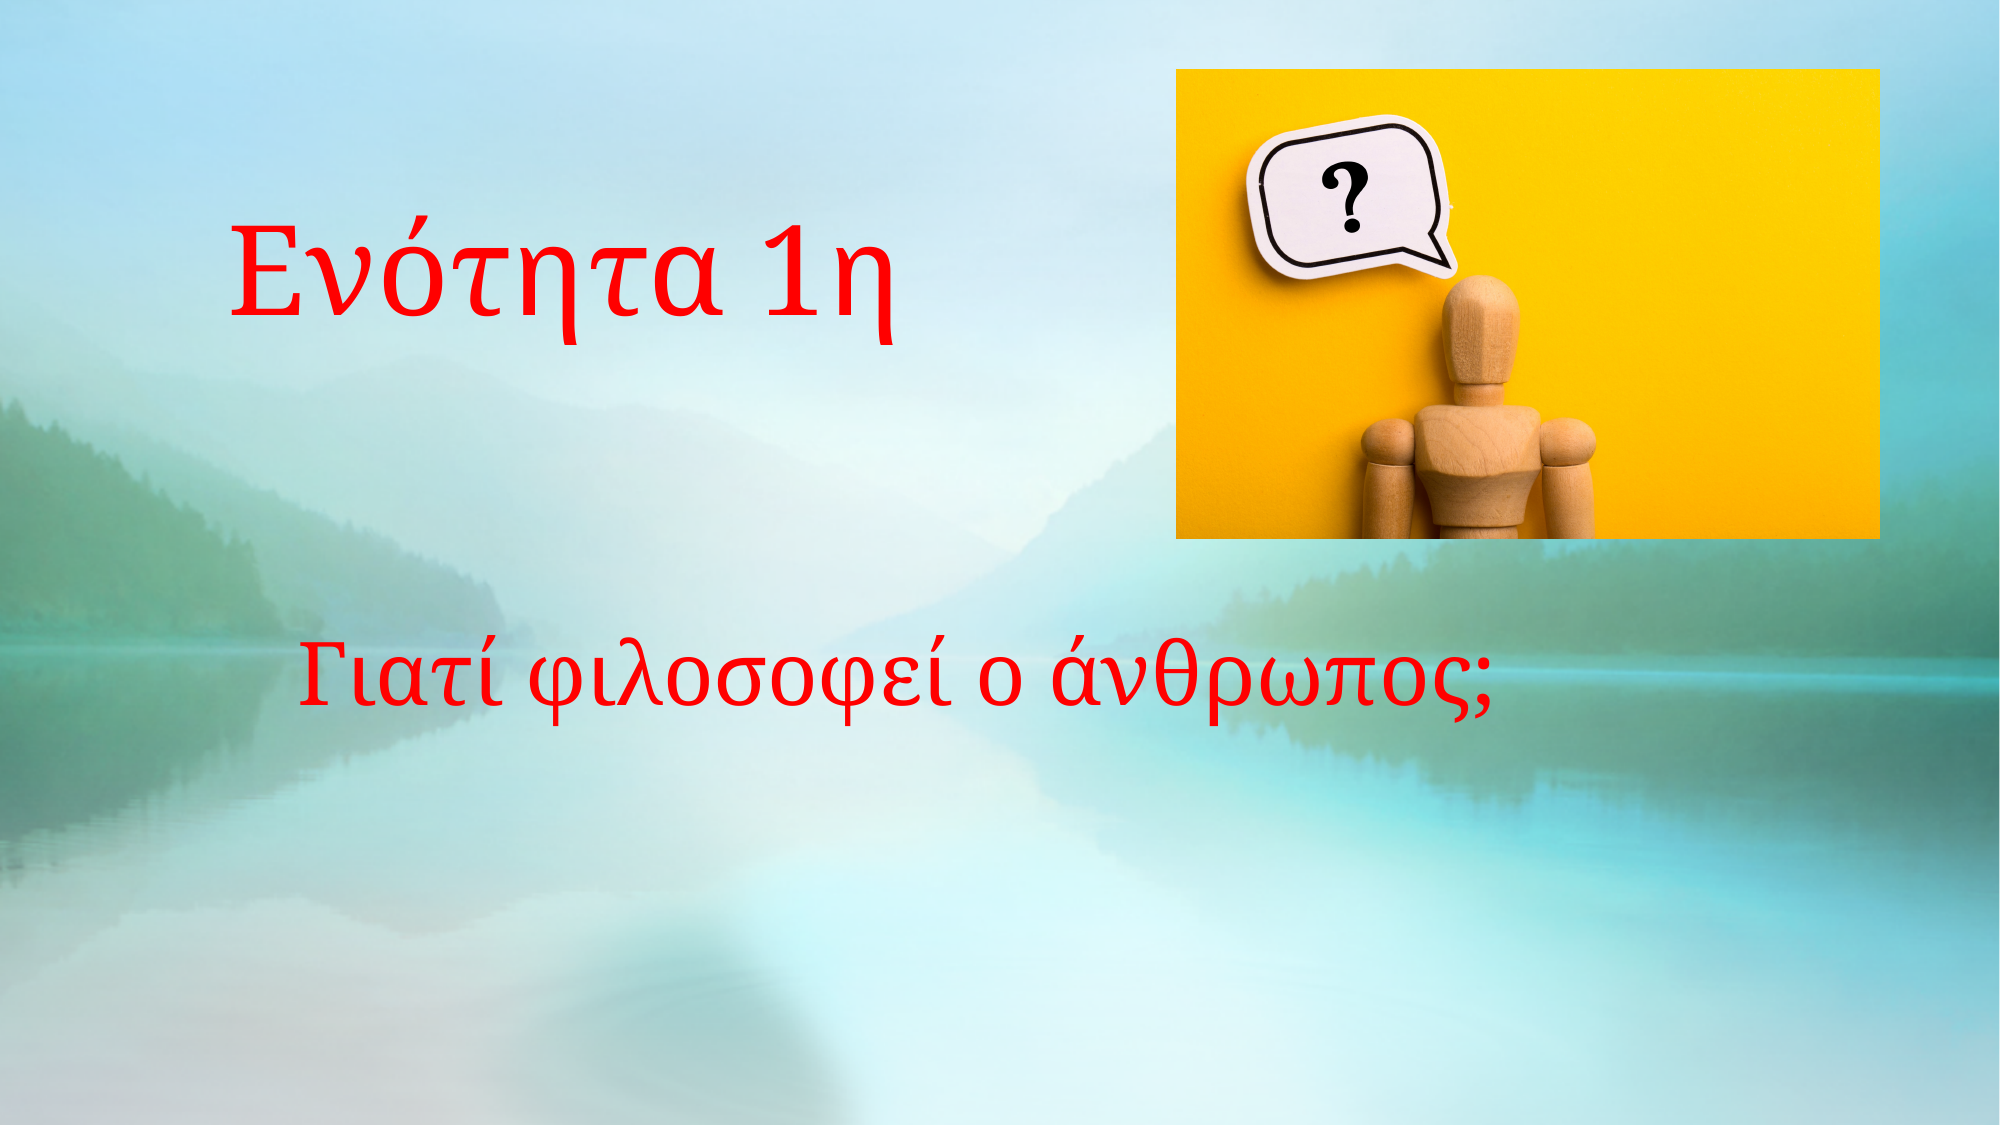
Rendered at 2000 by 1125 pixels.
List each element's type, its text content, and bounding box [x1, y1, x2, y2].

subtitle Γιατί φιλοσοφεί ο άνθρωπος; [282, 621, 1670, 733]
title Ενότητα 1η [212, 162, 1176, 350]
picture [0, 0, 2000, 1125]
